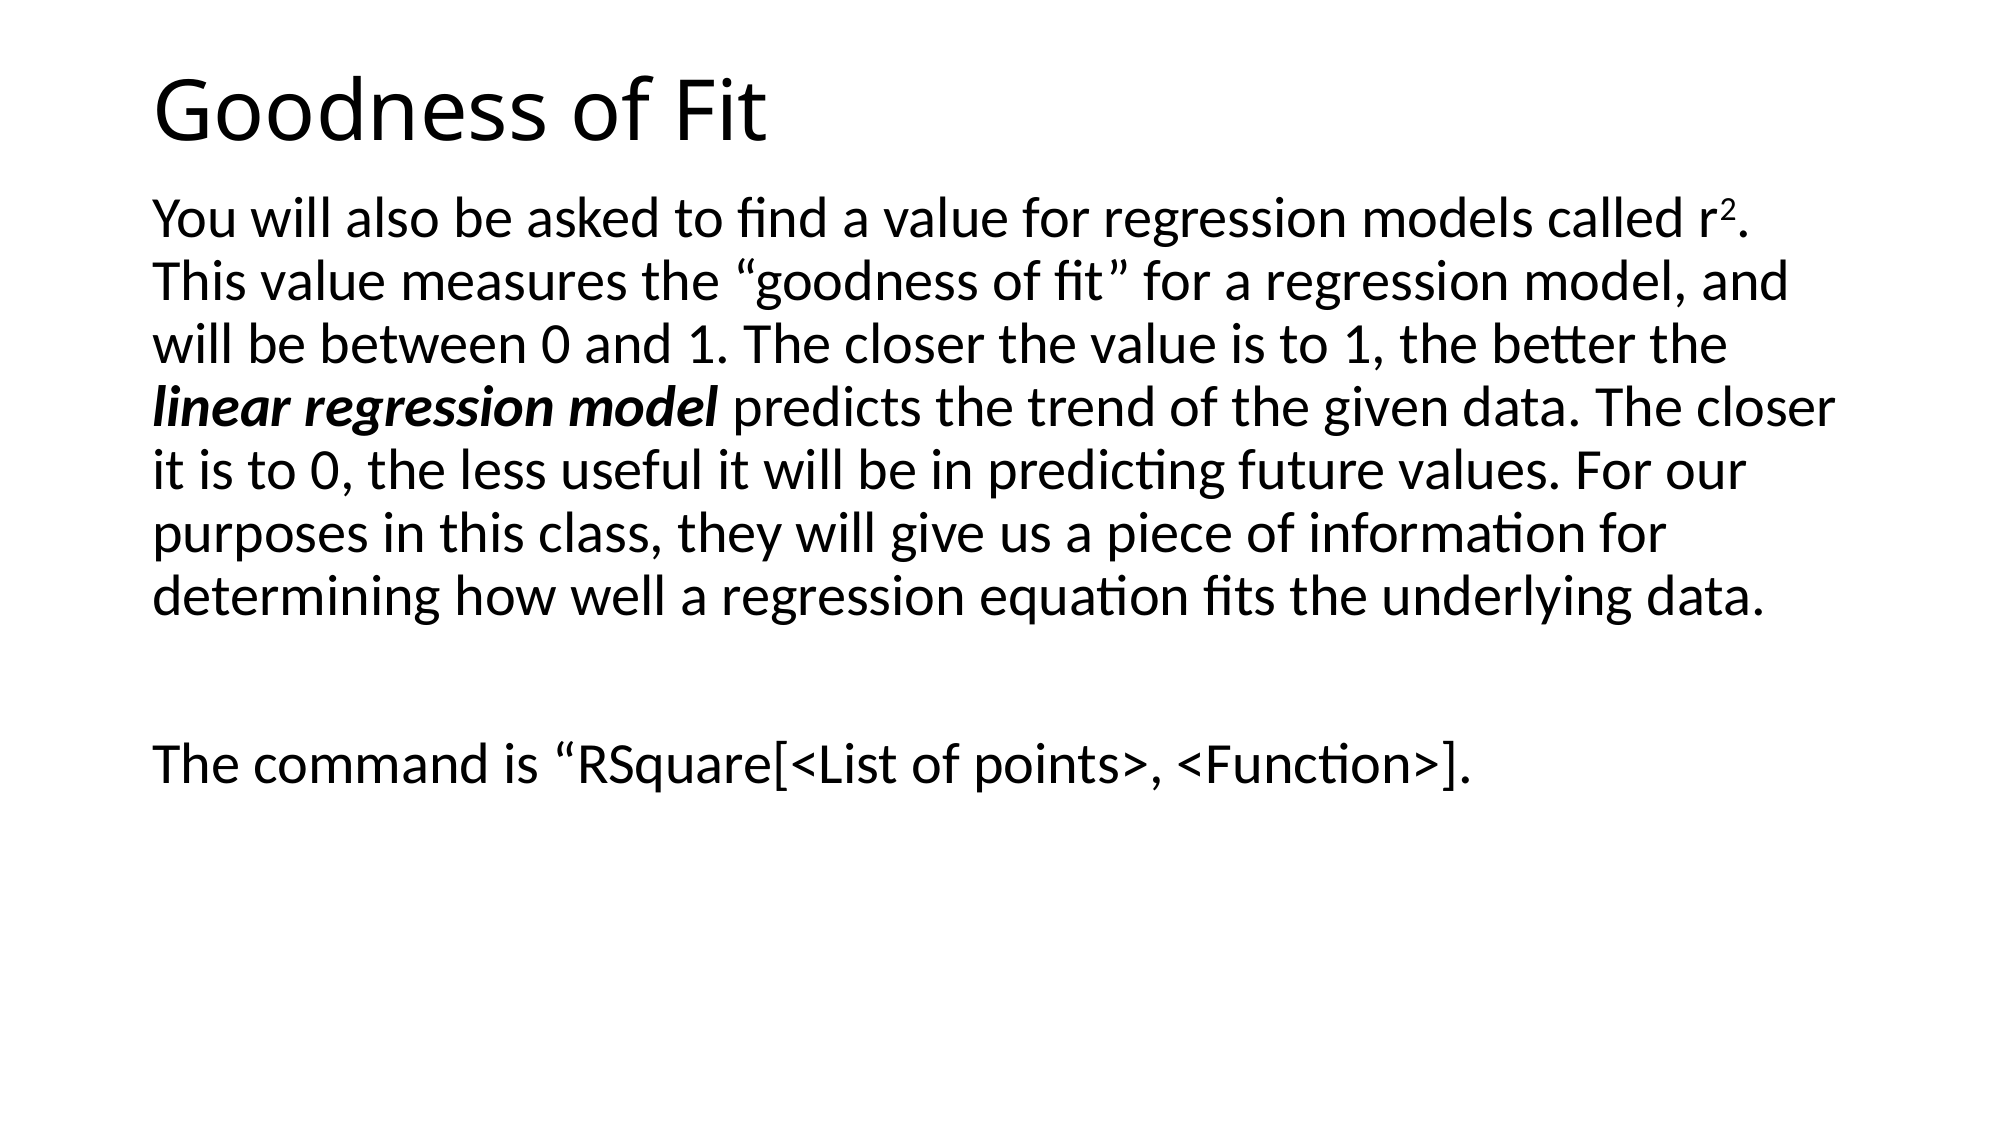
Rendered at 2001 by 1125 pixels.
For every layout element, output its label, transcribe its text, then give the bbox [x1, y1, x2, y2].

title Goodness of Fit [137, 59, 1863, 167]
list You will also be asked to find a value for regression models called r2. This value measures the “goodness of fit” for a regression model, and will be between 0 and 1. The closer the value is to 1, the better the linear regression model predicts the trend of the given data. The closer it is to 0, the less useful it will be in predicting future values. For our purposes in this class, they will give us a piece of information for determining how well a regression equation fits the underlying data. The command is “RSquare[<List of points>, <Function>]. [137, 179, 1863, 1014]
